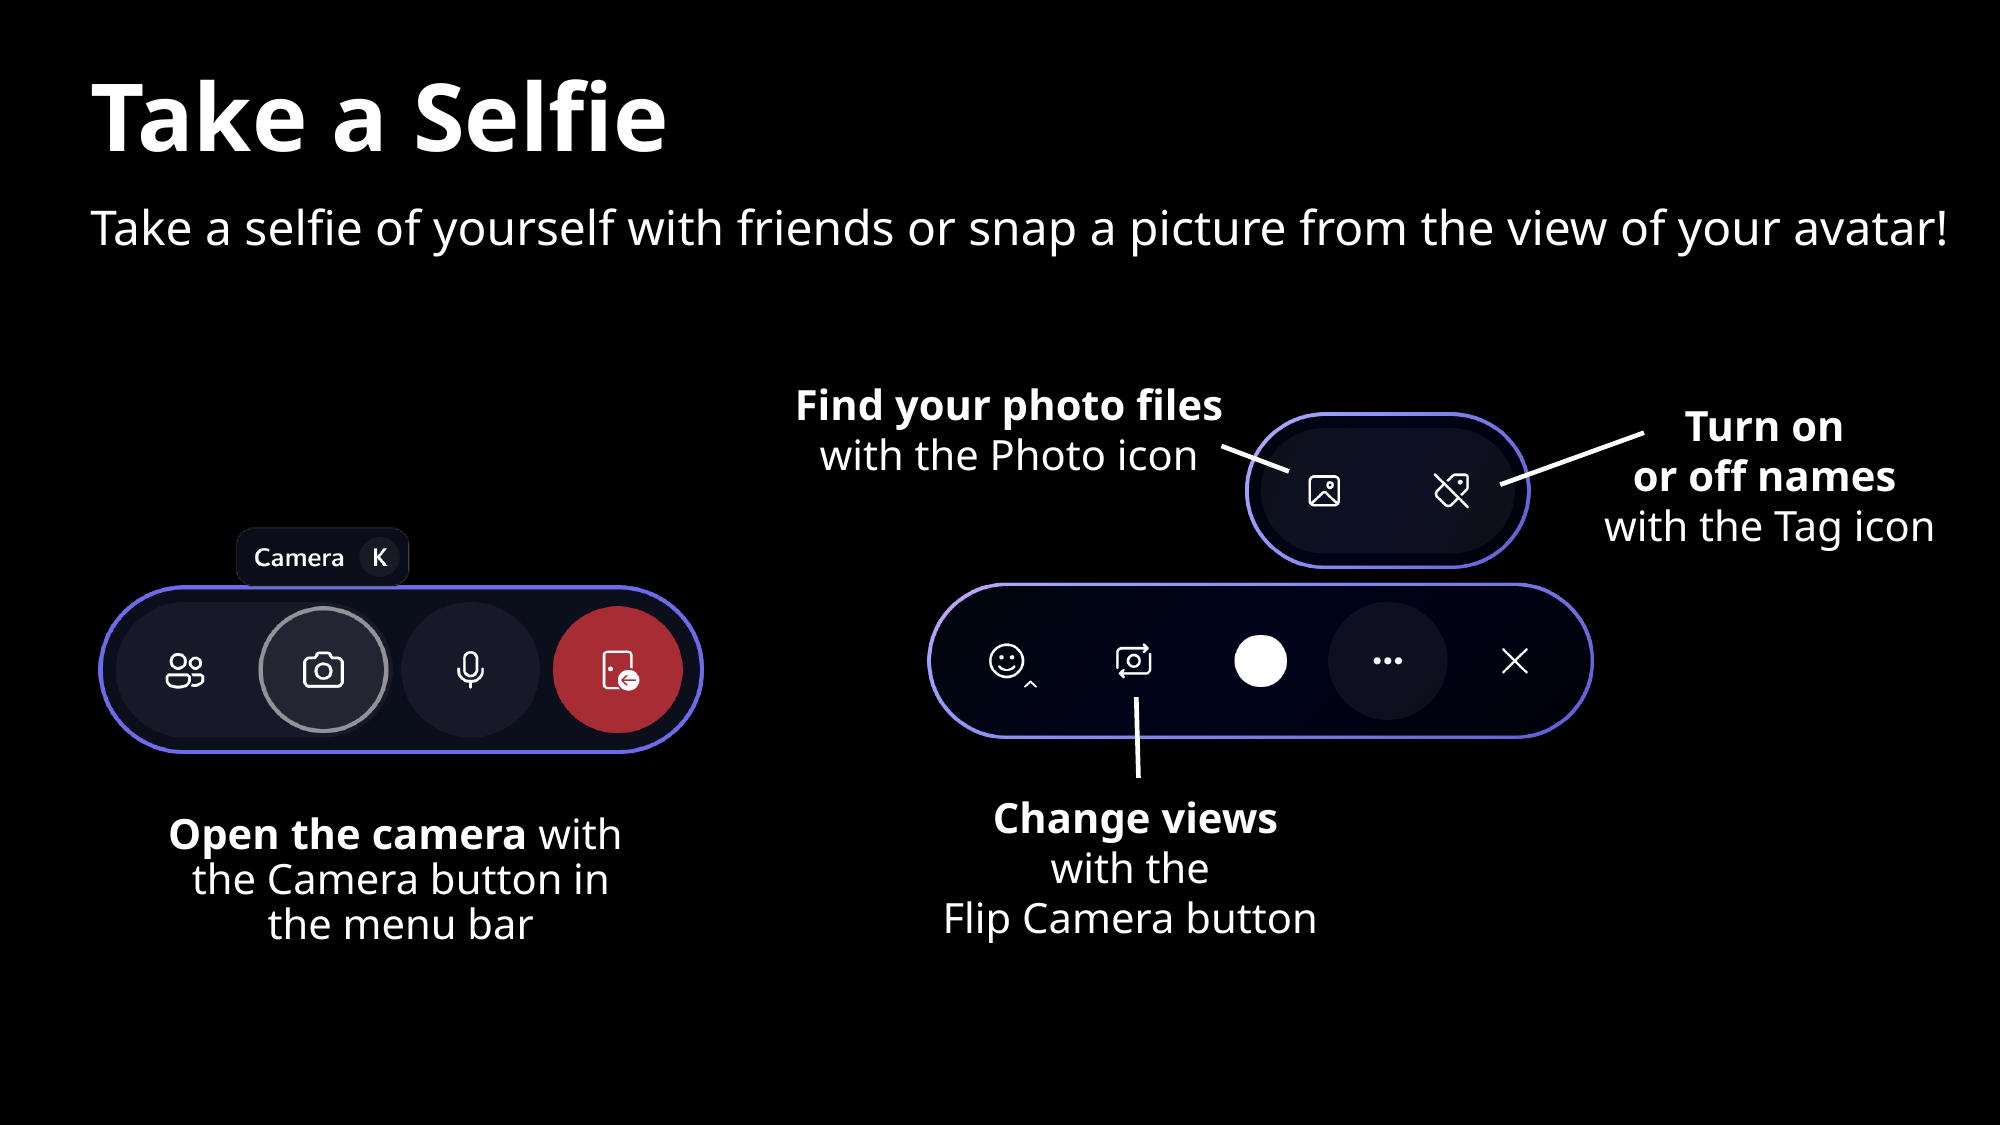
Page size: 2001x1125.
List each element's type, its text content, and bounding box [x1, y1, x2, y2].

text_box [1221, 445, 1289, 472]
text_box Open the camera with the Camera button in the menu bar [128, 807, 673, 891]
text_box Turn on or off names with the Tag icon [1554, 393, 1986, 476]
picture [927, 412, 1594, 739]
text_box Find your photo files with the Photo icon [744, 372, 1274, 455]
title Take a Selfie [77, 62, 2000, 178]
text_box Take a selfie of yourself with friends or snap a picture from the view of your avatar! [77, 197, 2000, 281]
text_box Change views with the Flip Camera button [886, 785, 1385, 1078]
picture [98, 527, 704, 754]
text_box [1500, 432, 1645, 485]
